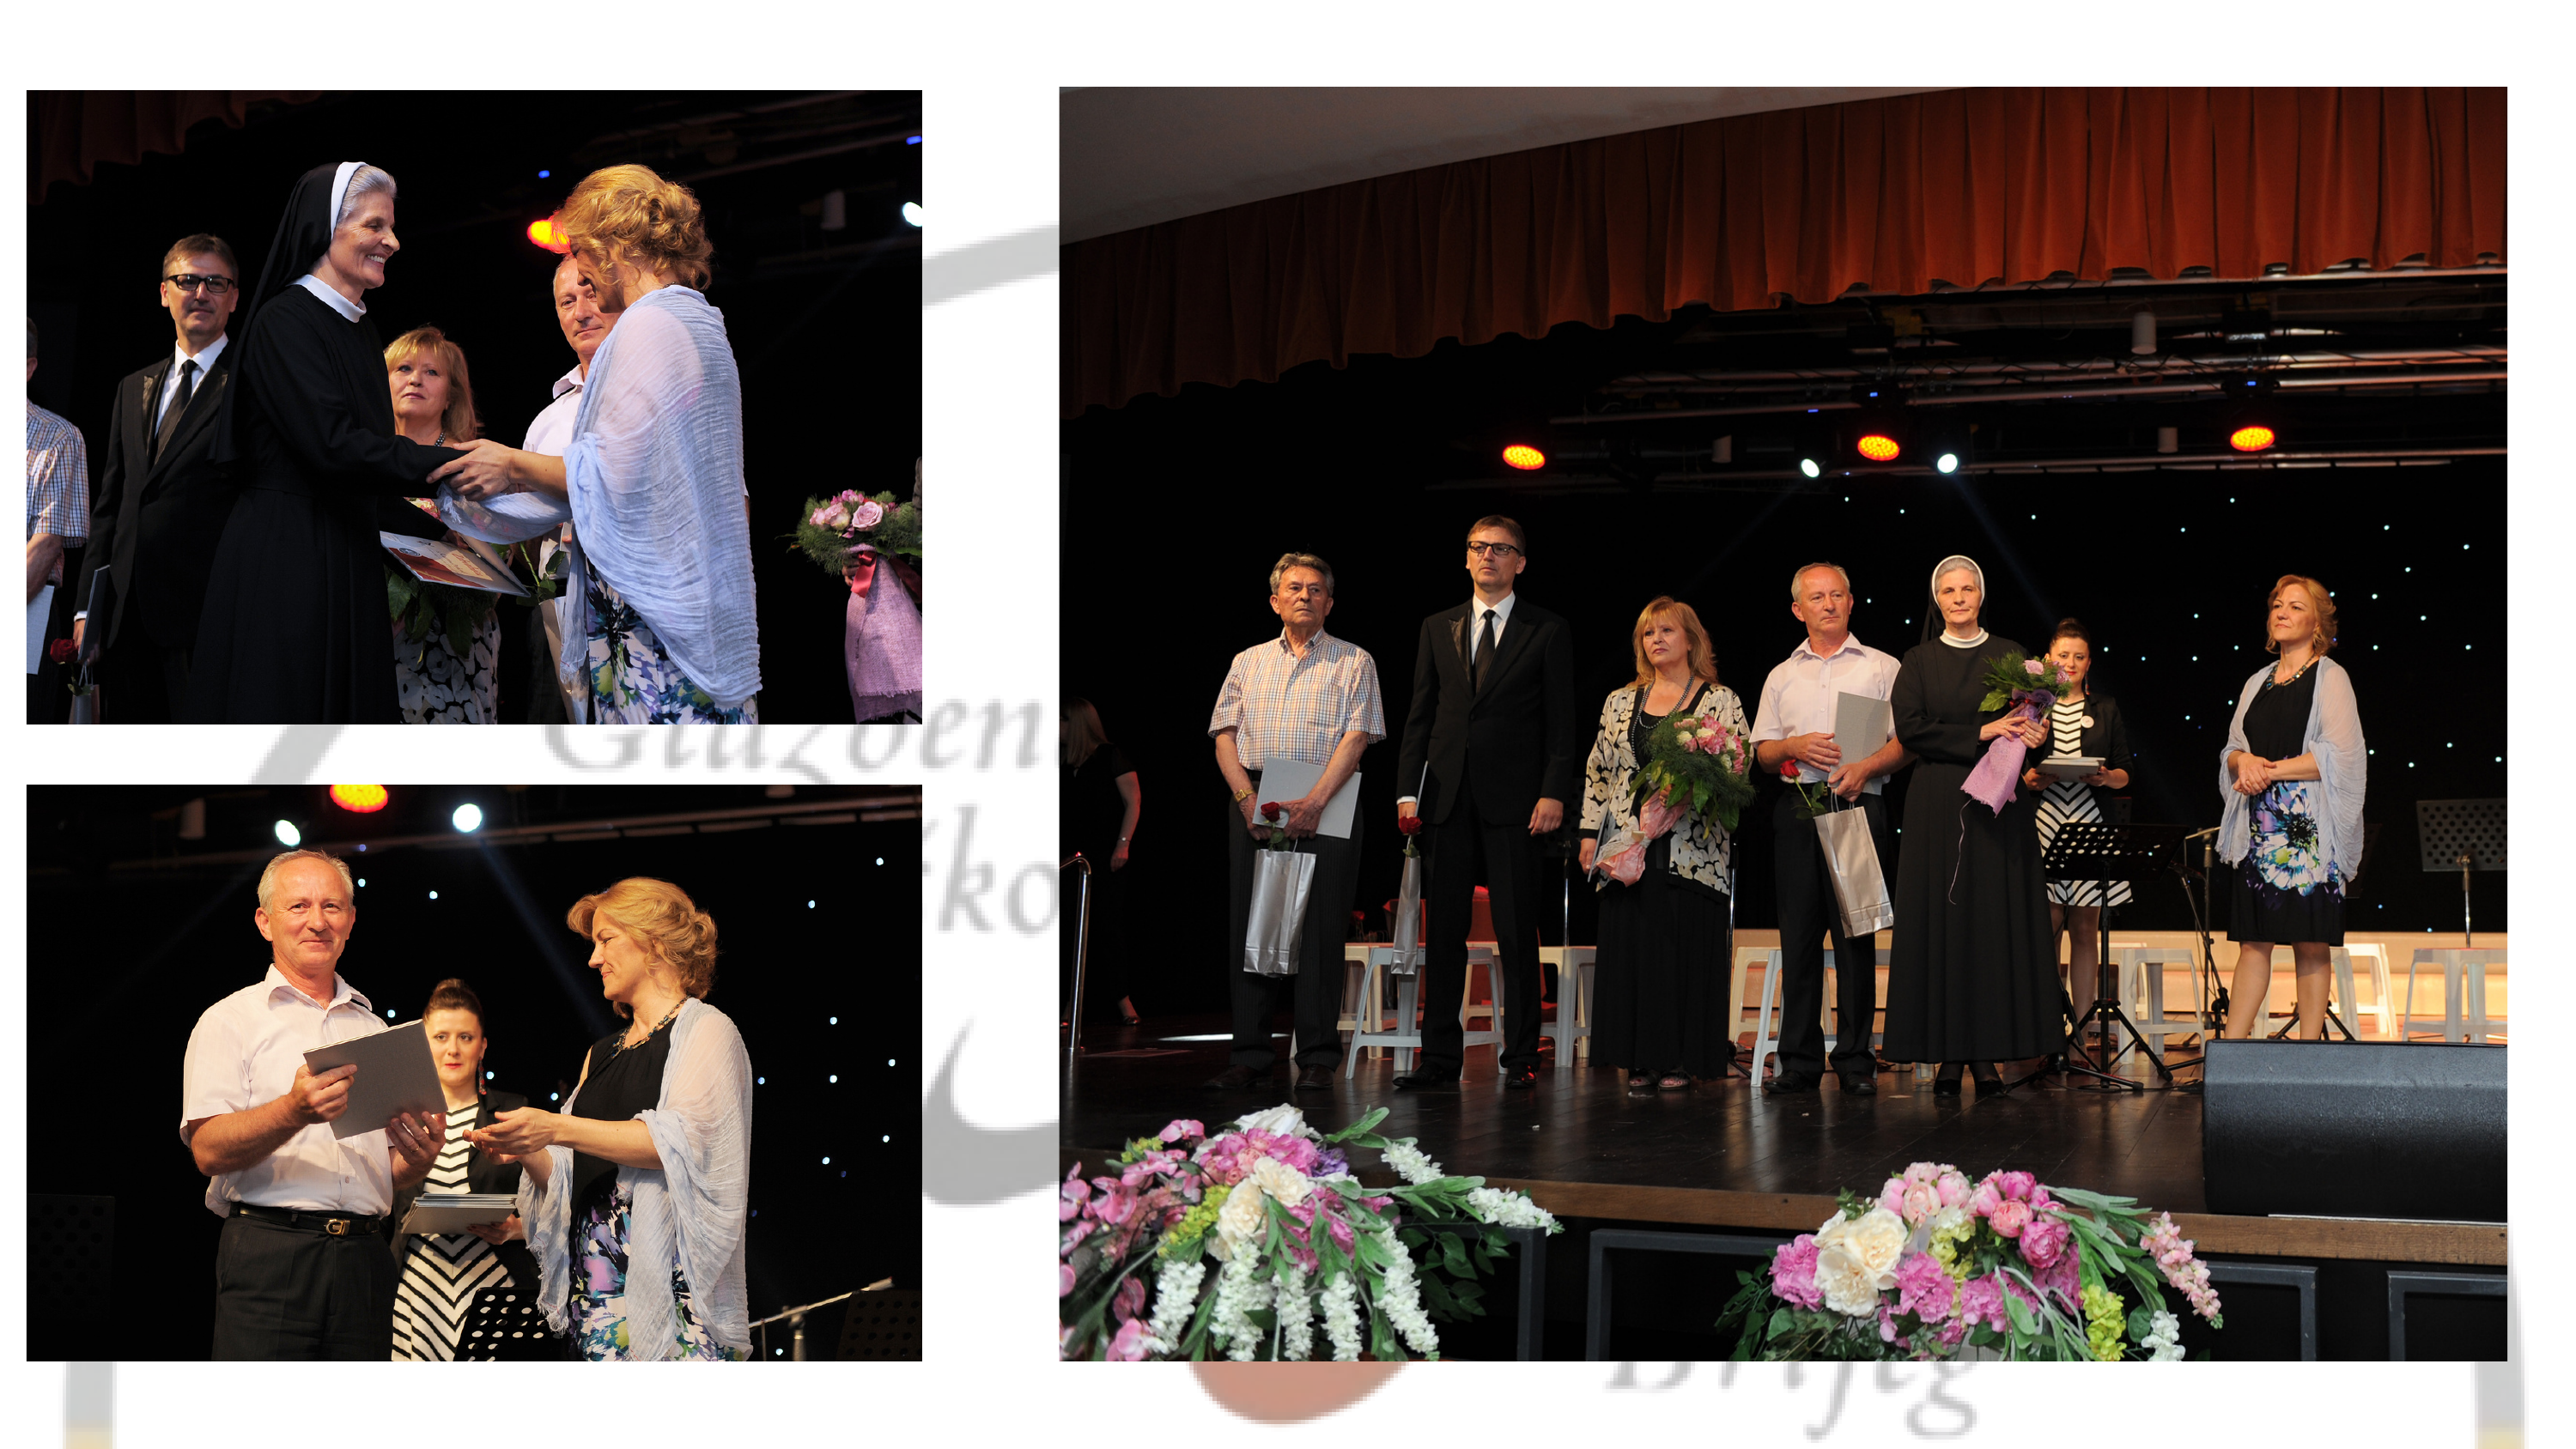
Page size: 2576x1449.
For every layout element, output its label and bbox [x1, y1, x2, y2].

text_box [26, 785, 923, 1362]
text_box [1059, 87, 2508, 1362]
text_box [26, 89, 923, 724]
text_box [52, 144, 2537, 1449]
